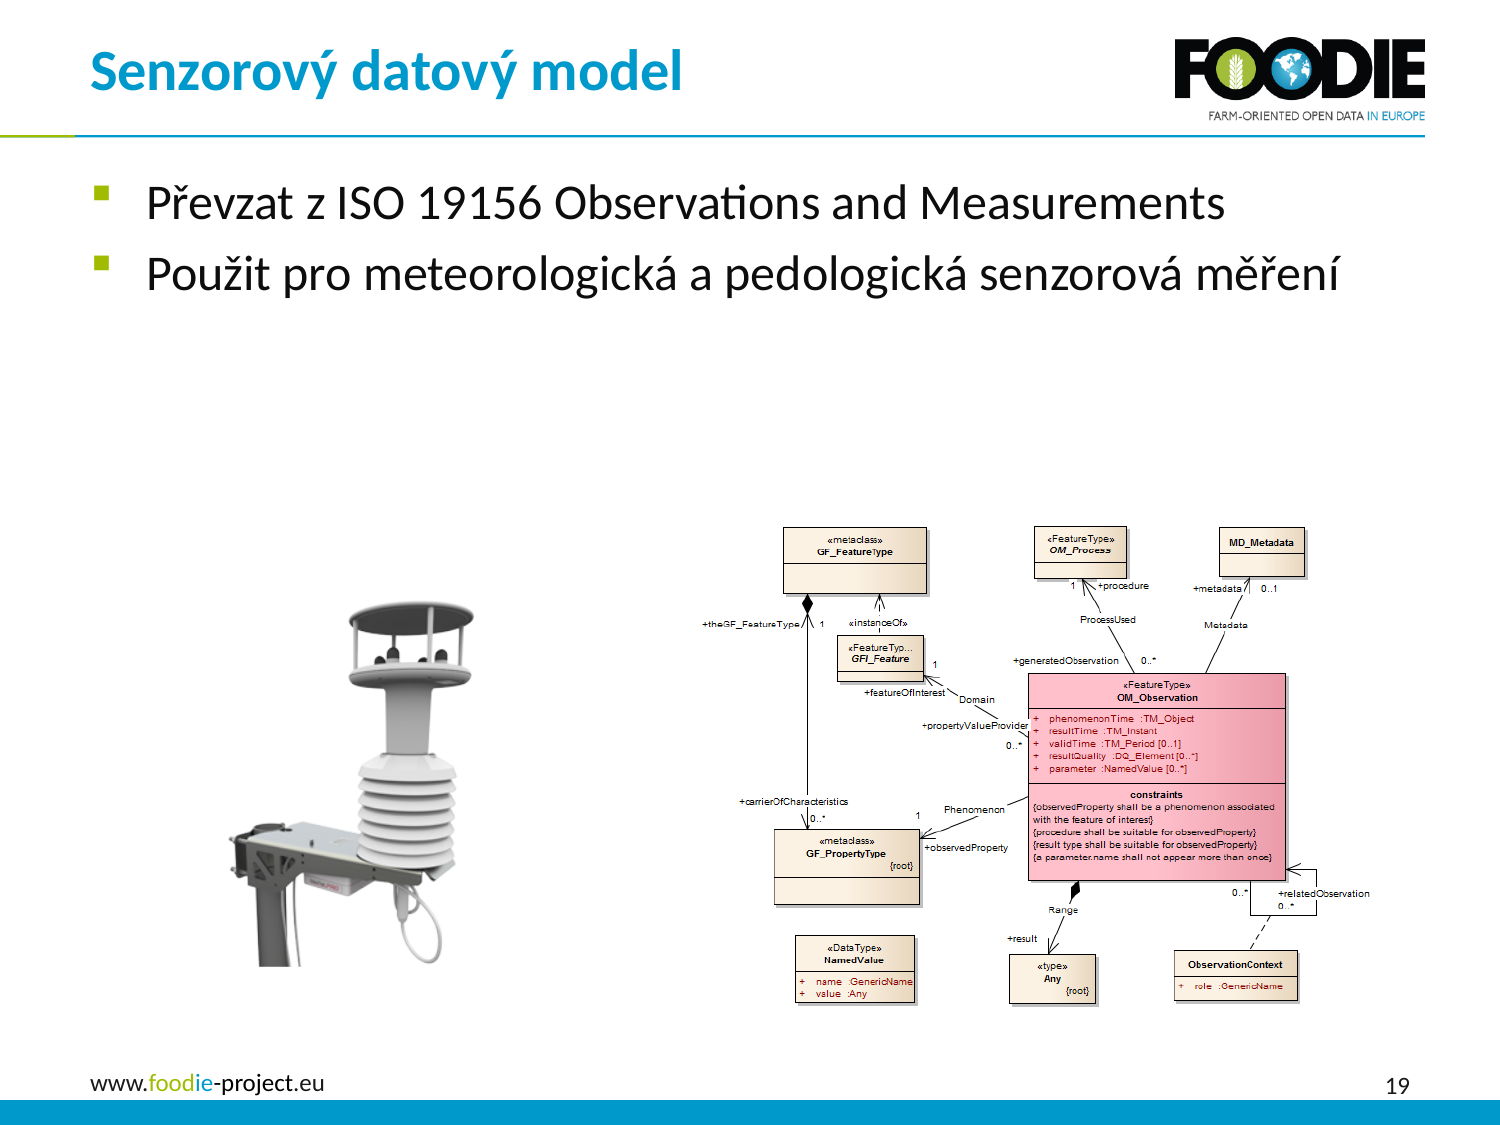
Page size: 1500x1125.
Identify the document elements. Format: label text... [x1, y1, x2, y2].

picture [199, 599, 501, 972]
list Převzat z ISO 19156 Observations and Measurements Použit pro meteorologická a pedologická senzorová měření [75, 162, 1425, 1038]
title Senzorový datový model [75, 24, 1038, 113]
picture [700, 524, 1375, 1011]
picture [1175, 37, 1425, 123]
